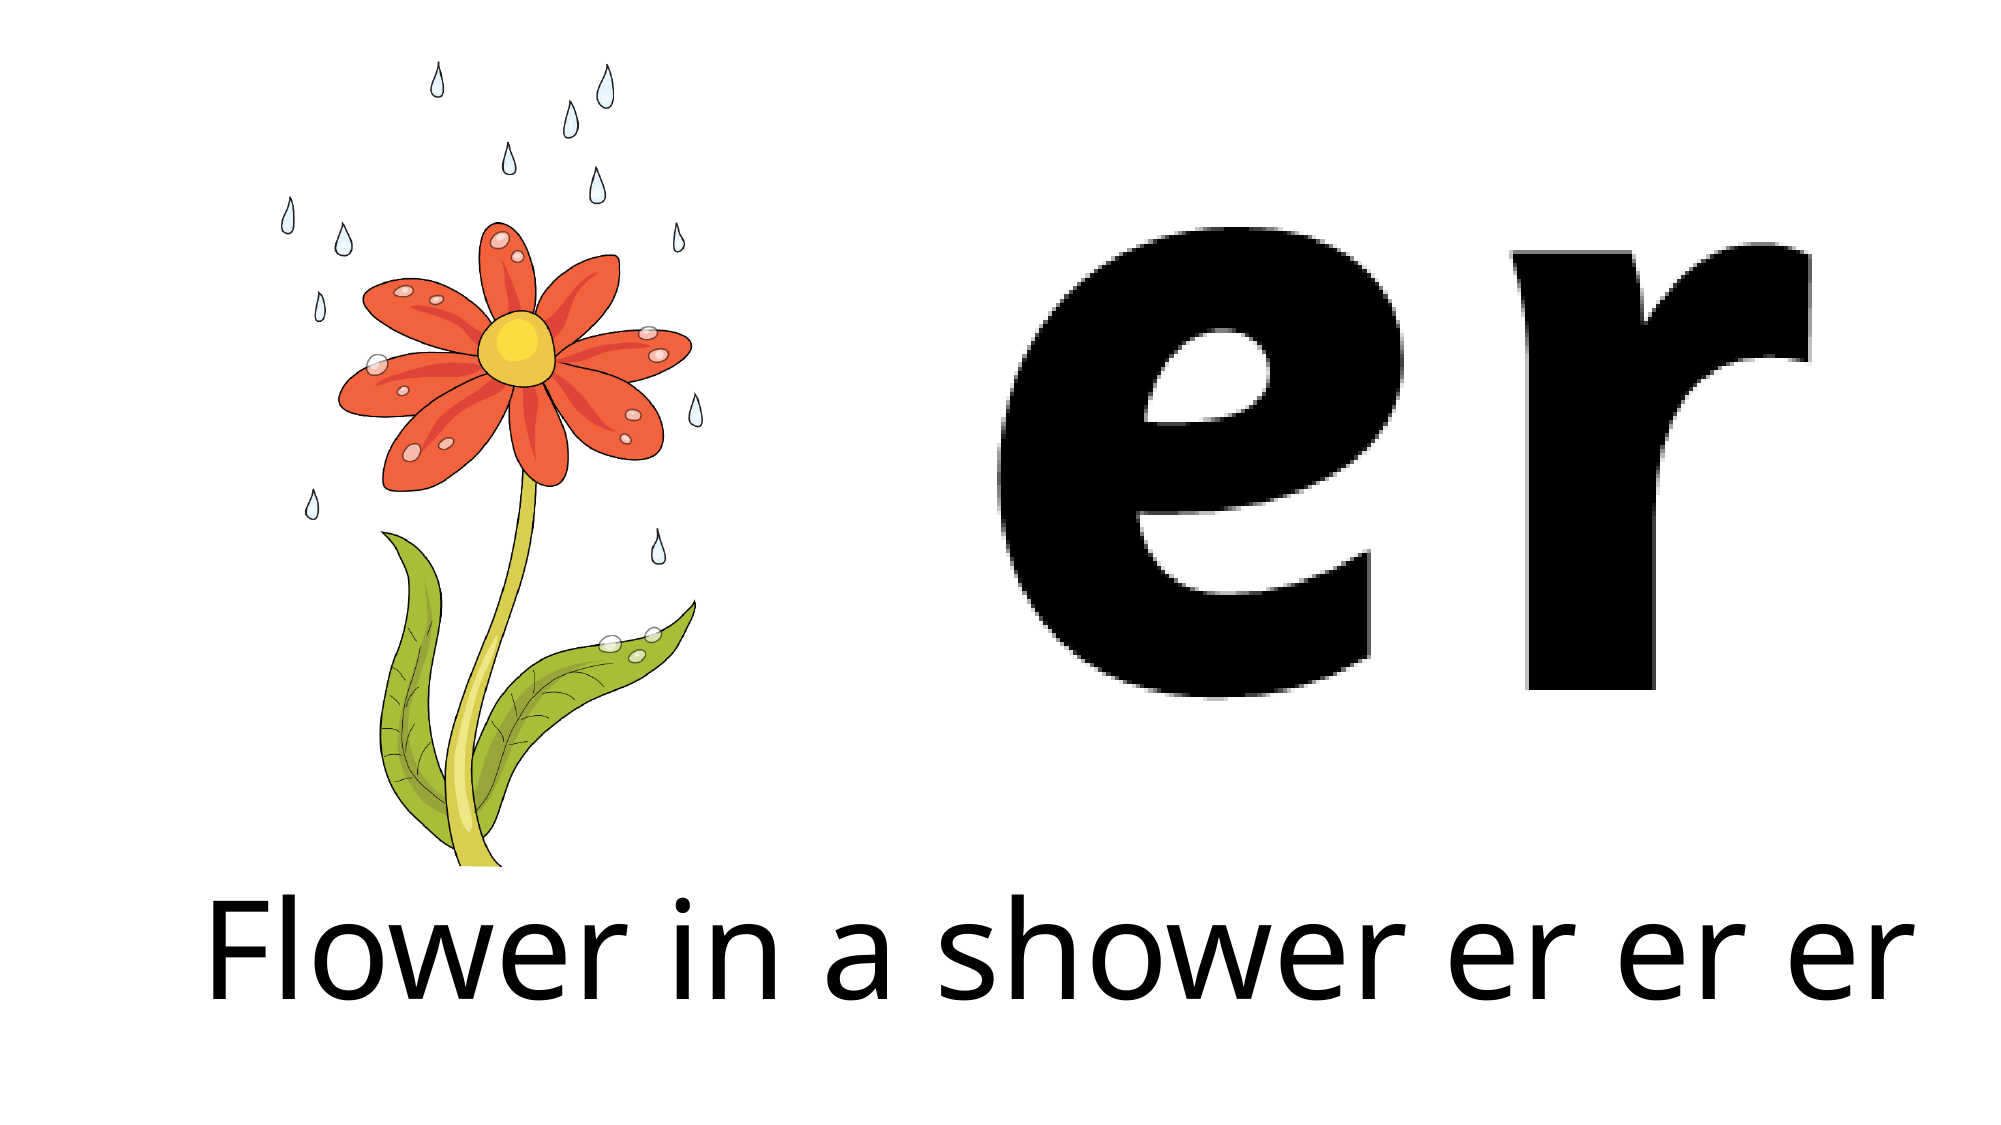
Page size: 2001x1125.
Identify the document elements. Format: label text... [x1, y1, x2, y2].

picture [275, 57, 714, 871]
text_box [969, 19, 2000, 855]
text_box Flower in a shower er er er [185, 854, 2000, 1035]
